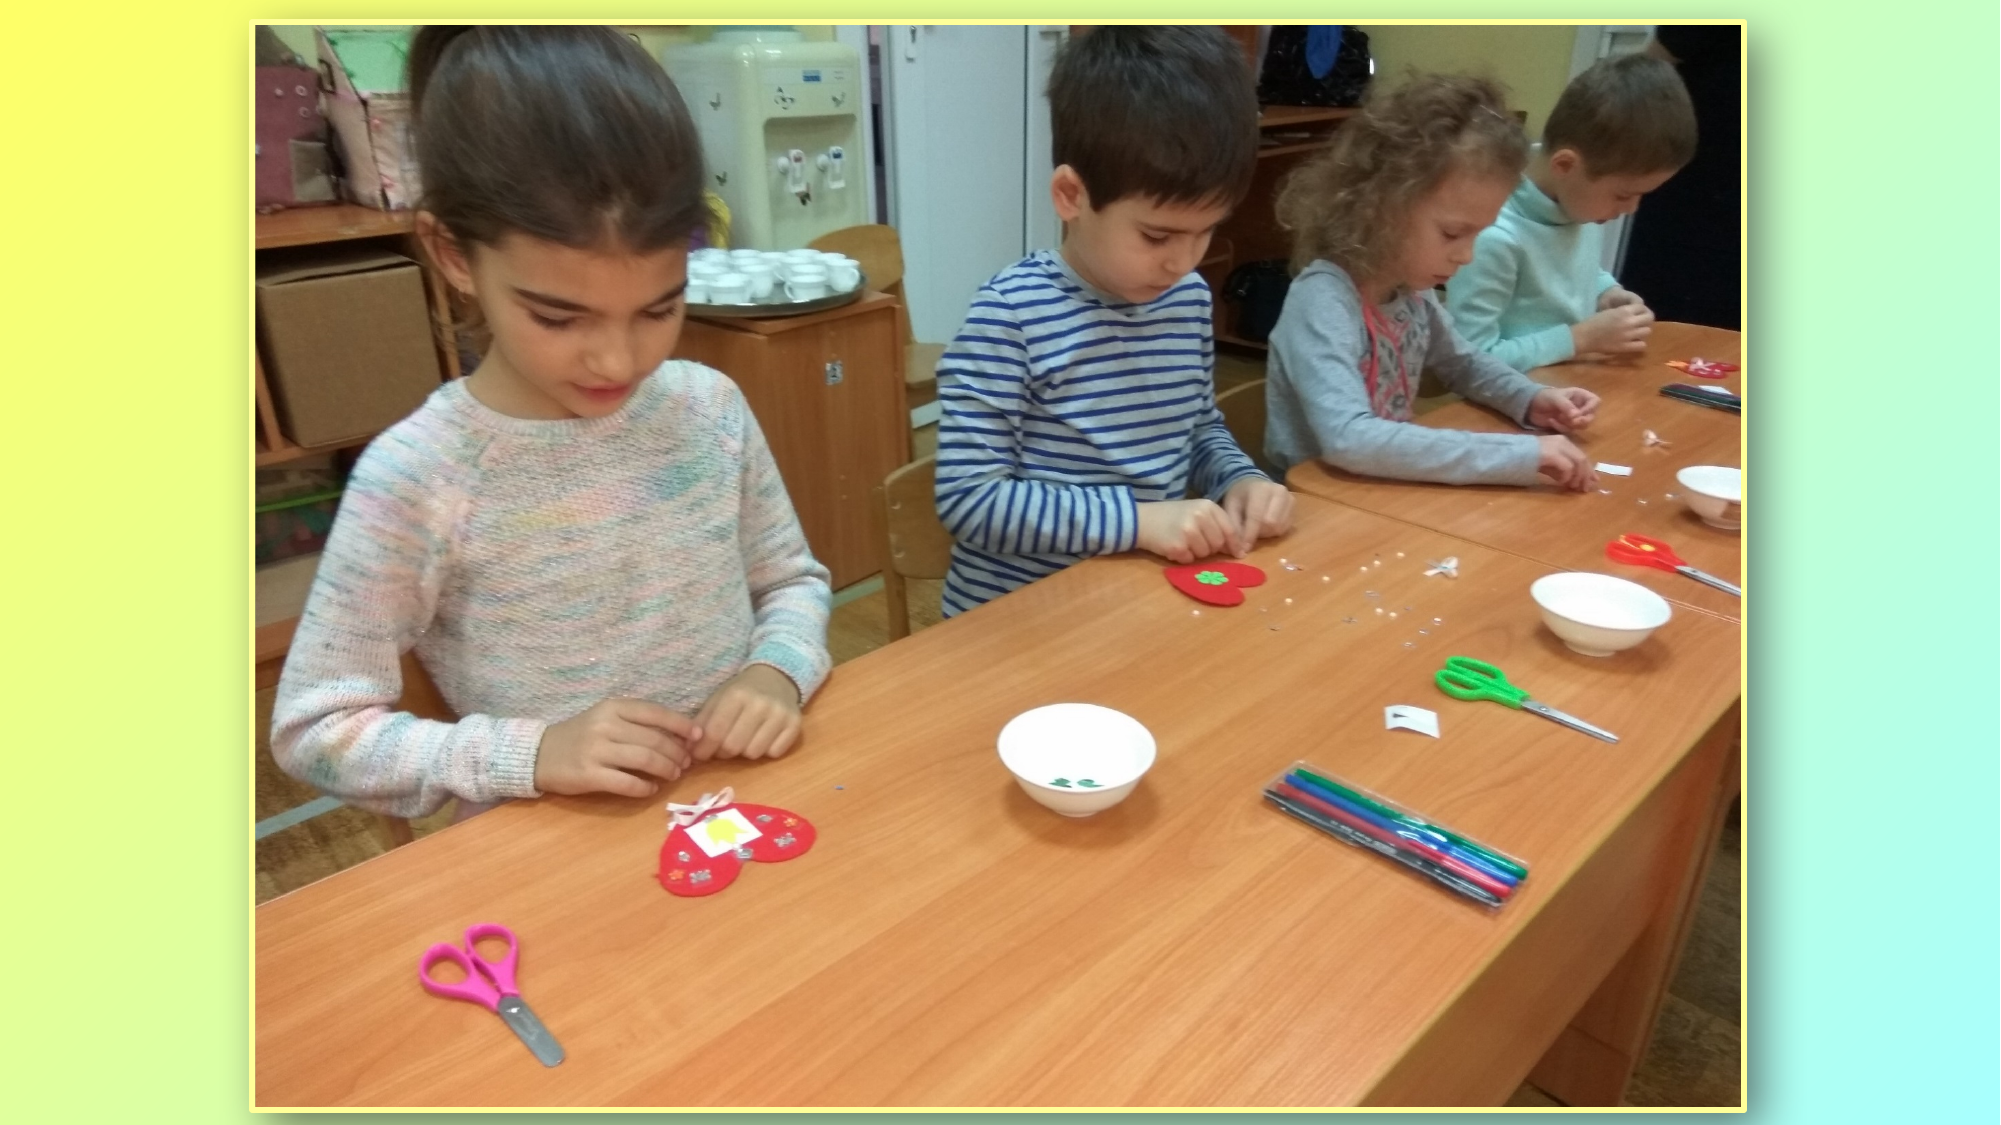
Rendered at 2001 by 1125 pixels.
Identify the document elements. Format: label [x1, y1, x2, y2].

picture [255, 25, 1741, 1107]
